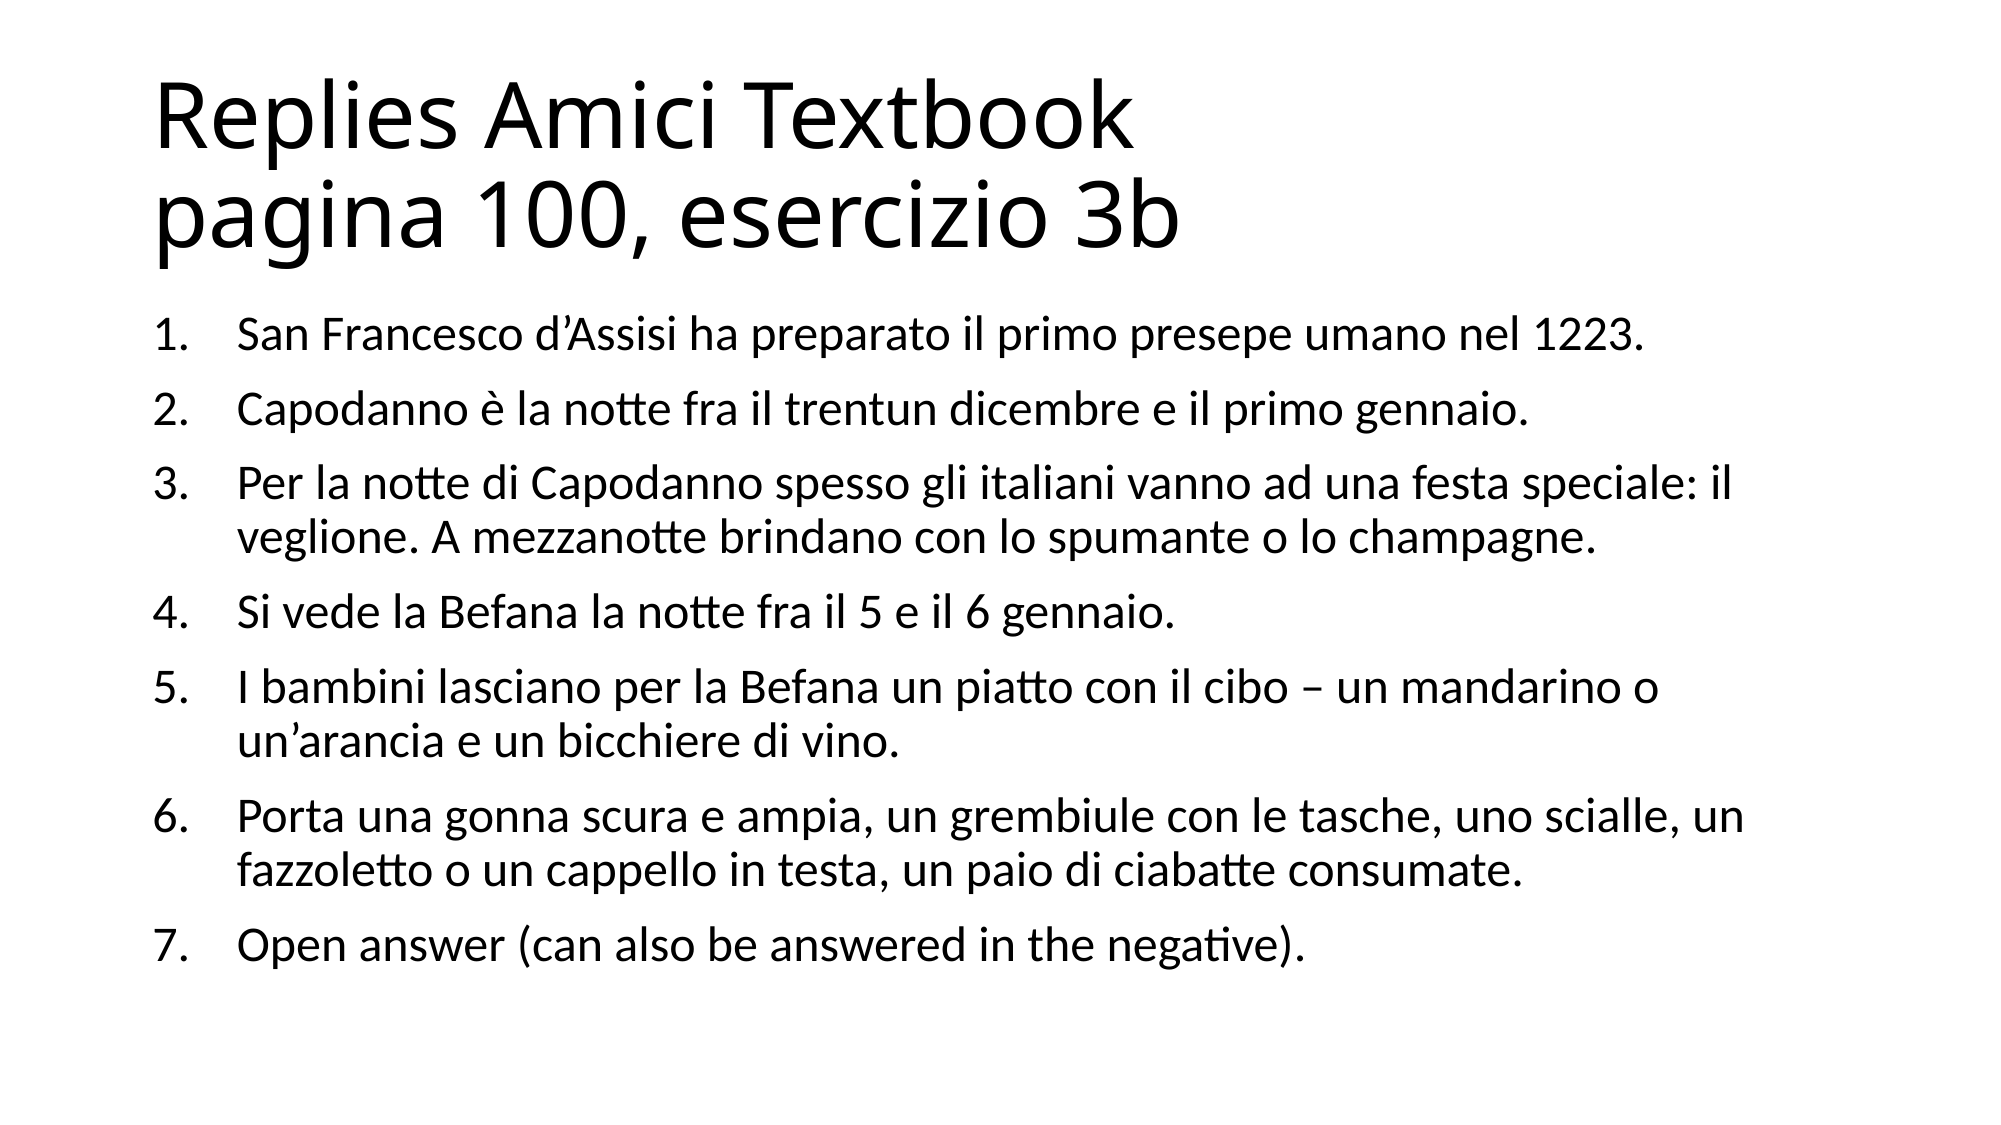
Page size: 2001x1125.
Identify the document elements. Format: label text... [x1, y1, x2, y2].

title Replies Amici Textbook pagina 100, esercizio 3b [137, 59, 1863, 278]
list San Francesco d’Assisi ha preparato il primo presepe umano nel 1223. Capodanno è la notte fra il trentun dicembre e il primo gennaio. Per la notte di Capodanno spesso gli italiani vanno ad una festa speciale: il veglione. A mezzanotte brindano con lo spumante o lo champagne. Si vede la Befana la notte fra il 5 e il 6 gennaio. I bambini lasciano per la Befana un piatto con il cibo – un mandarino o un’arancia e un bicchiere di vino. Porta una gonna scura e ampia, un grembiule con le tasche, uno scialle, un fazzoletto o un cappello in testa, un paio di ciabatte consumate. Open answer (can also be answered in the negative). [137, 299, 1863, 1014]
